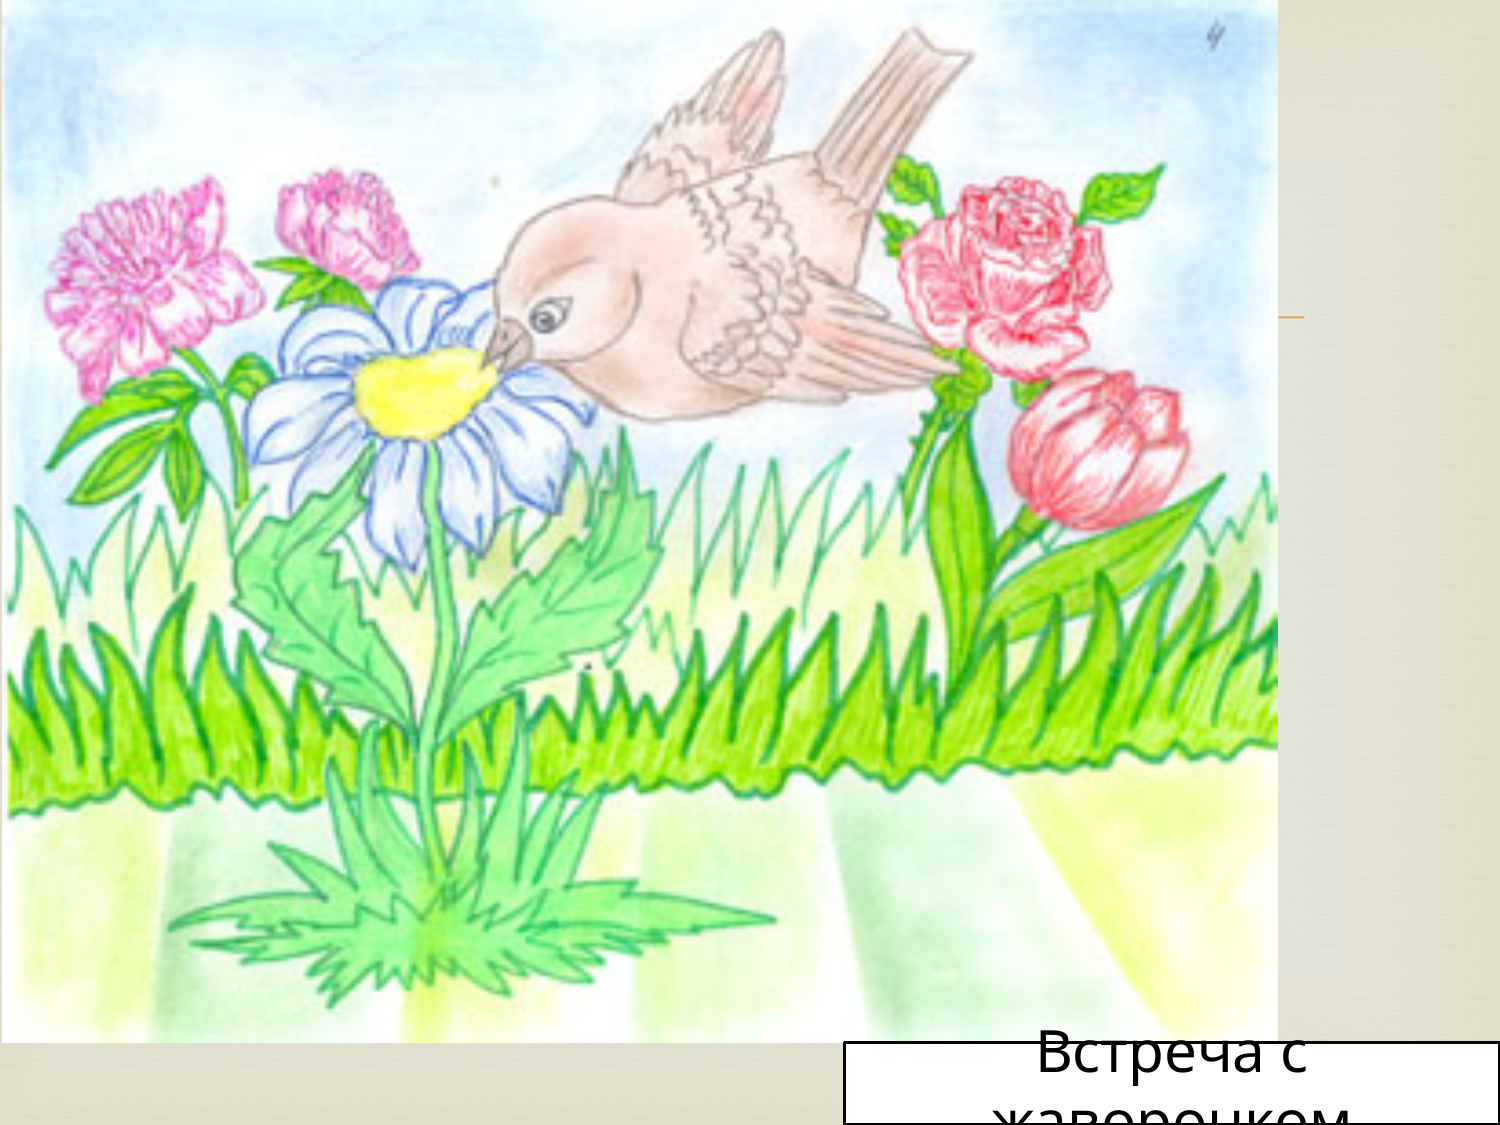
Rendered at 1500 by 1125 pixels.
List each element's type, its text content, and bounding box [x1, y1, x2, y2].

picture [1, 0, 1279, 1043]
text_box Встреча с жаворонком [843, 1041, 1500, 1125]
